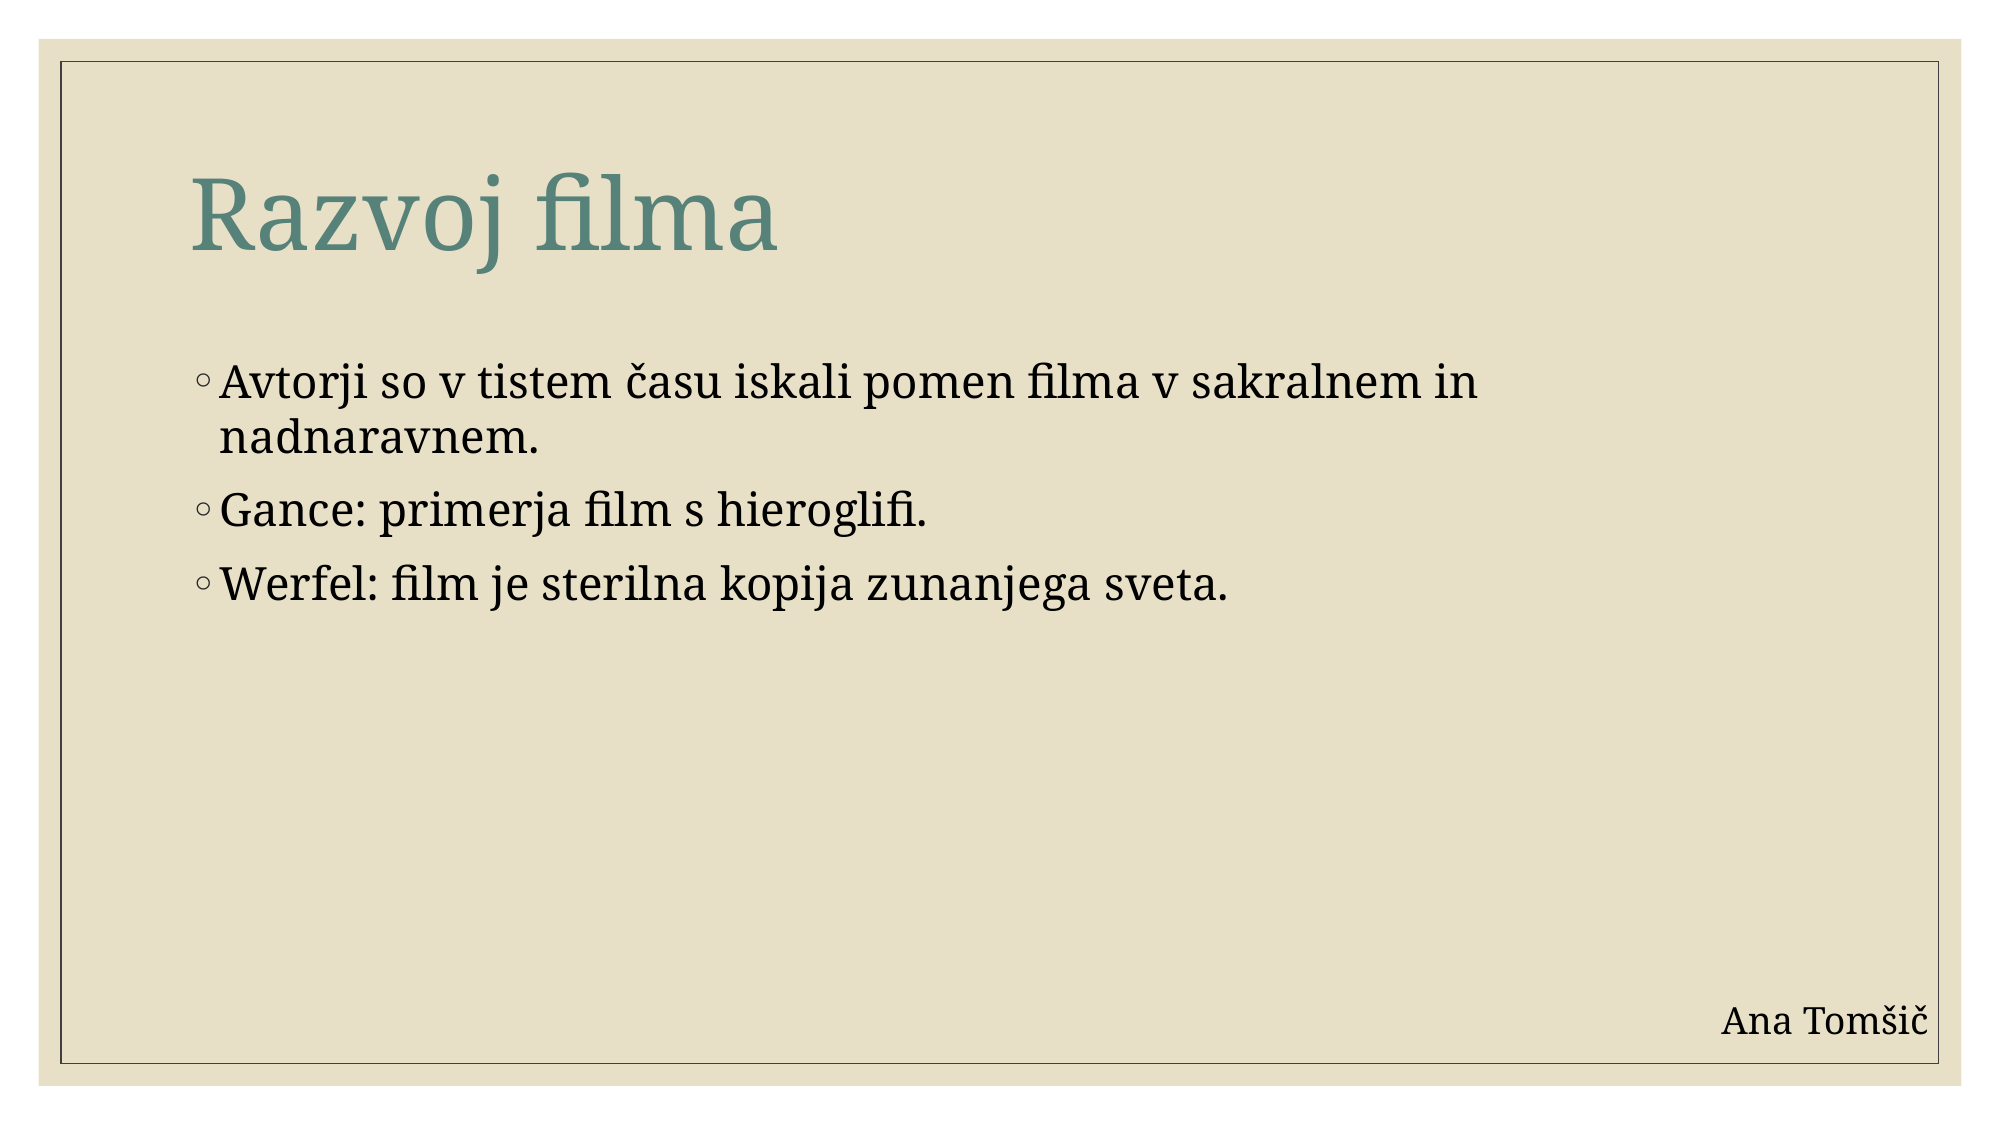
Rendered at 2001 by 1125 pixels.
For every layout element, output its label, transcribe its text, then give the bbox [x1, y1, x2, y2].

list Avtorji so v tistem času iskali pomen filma v sakralnem in nadnaravnem. Gance: primerja film s hieroglifi. Werfel: film je sterilna kopija zunanjega sveta. [174, 345, 1825, 990]
text_box Ana Tomšič [1706, 989, 1944, 1050]
title Razvoj filma [174, 105, 1825, 331]
